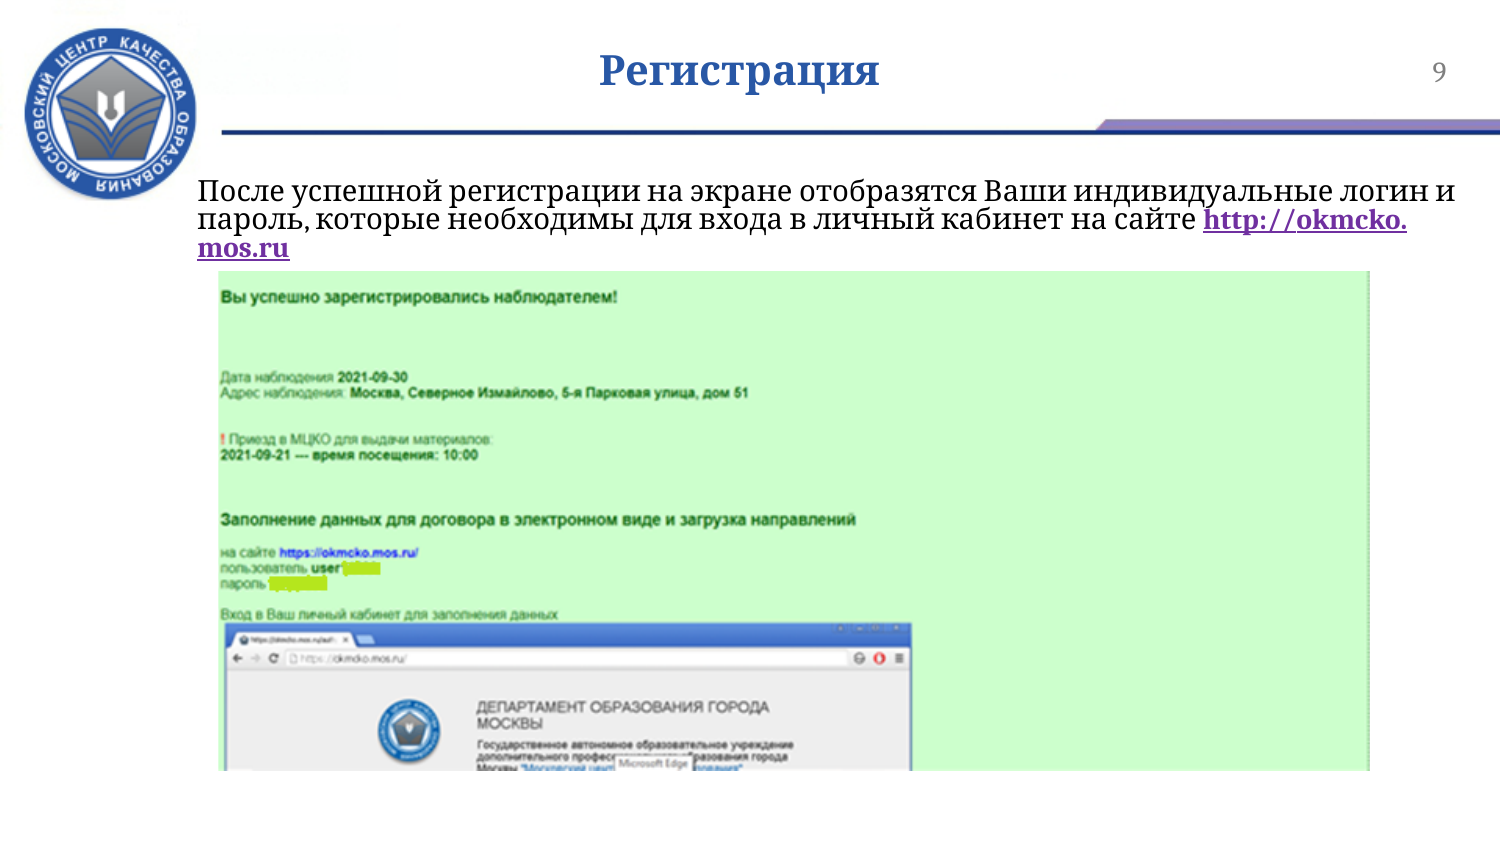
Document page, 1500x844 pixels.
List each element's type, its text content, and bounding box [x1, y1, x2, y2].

title Регистрация [265, 46, 1214, 141]
text_box После успешной регистрации на экране отобразятся Ваши индивидуальные логин и пароль, которые необходимы для входа в личный кабинет на сайте http://okmcko.mos.ru [182, 171, 1500, 272]
slide_number 9 [1417, 46, 1500, 92]
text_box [218, 271, 1371, 771]
picture [0, 0, 1500, 844]
